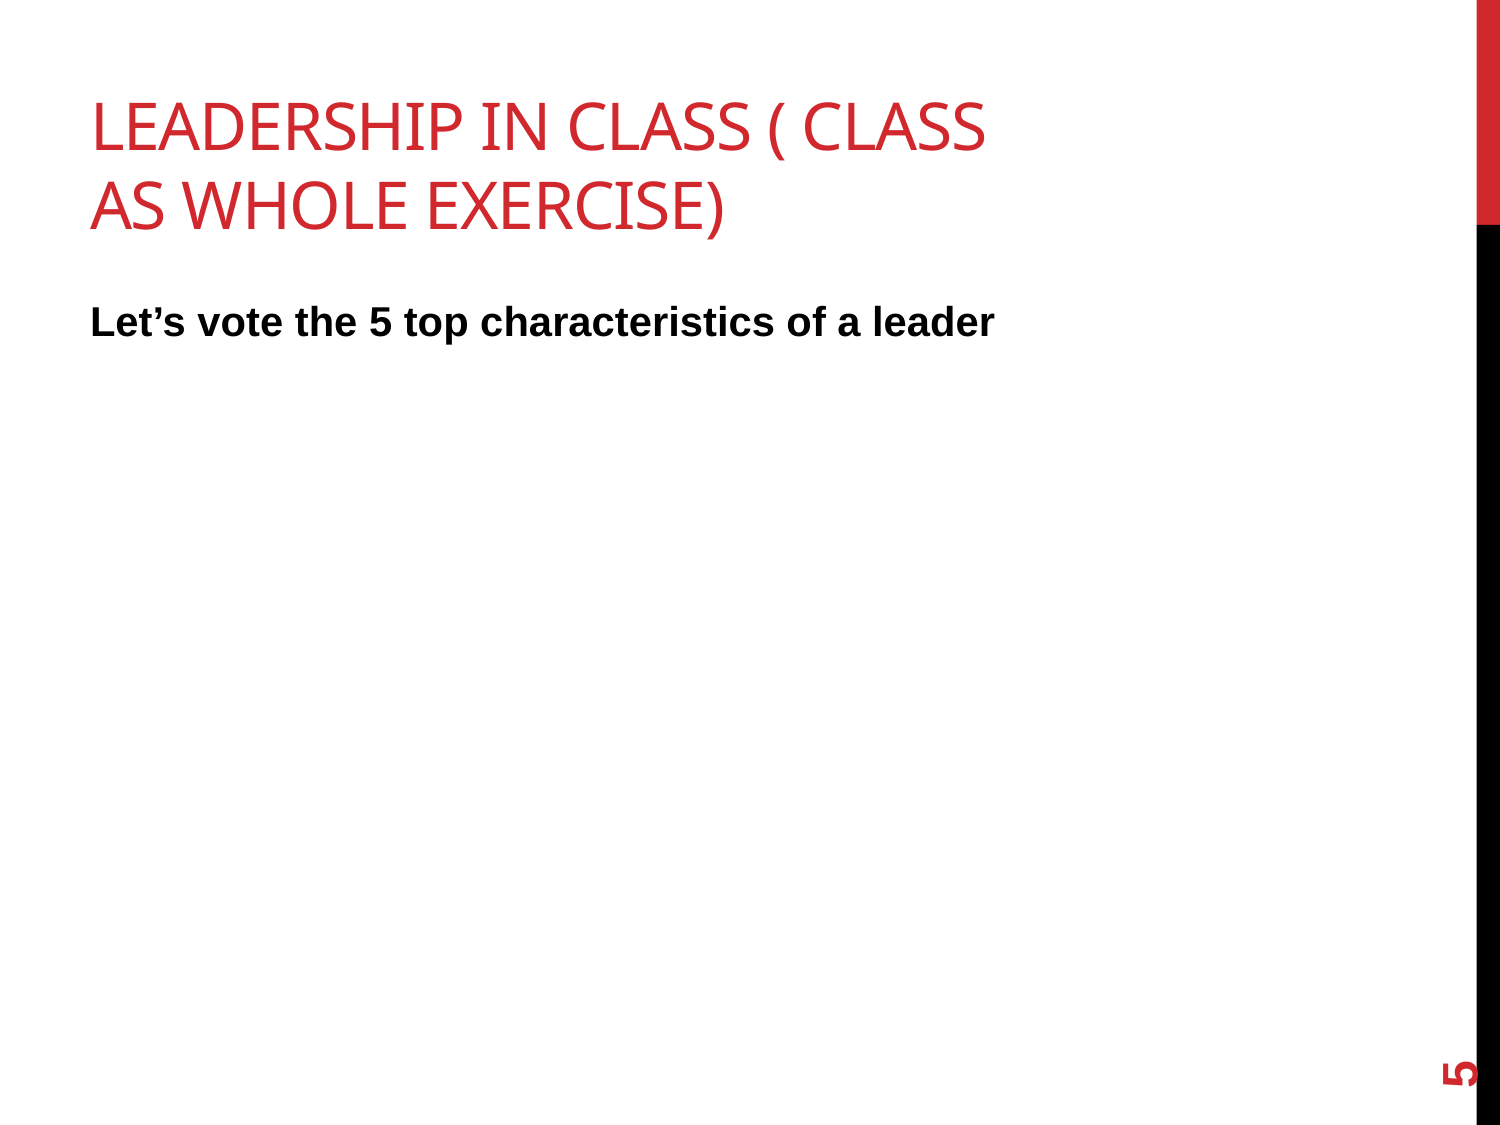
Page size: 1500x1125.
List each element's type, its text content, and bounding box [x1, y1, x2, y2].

title Leadership in class ( class as whole exercise) [75, 25, 1025, 250]
list Let’s vote the 5 top characteristics of a leader [75, 287, 1325, 1005]
slide_number 5 [1427, 887, 1488, 1104]
